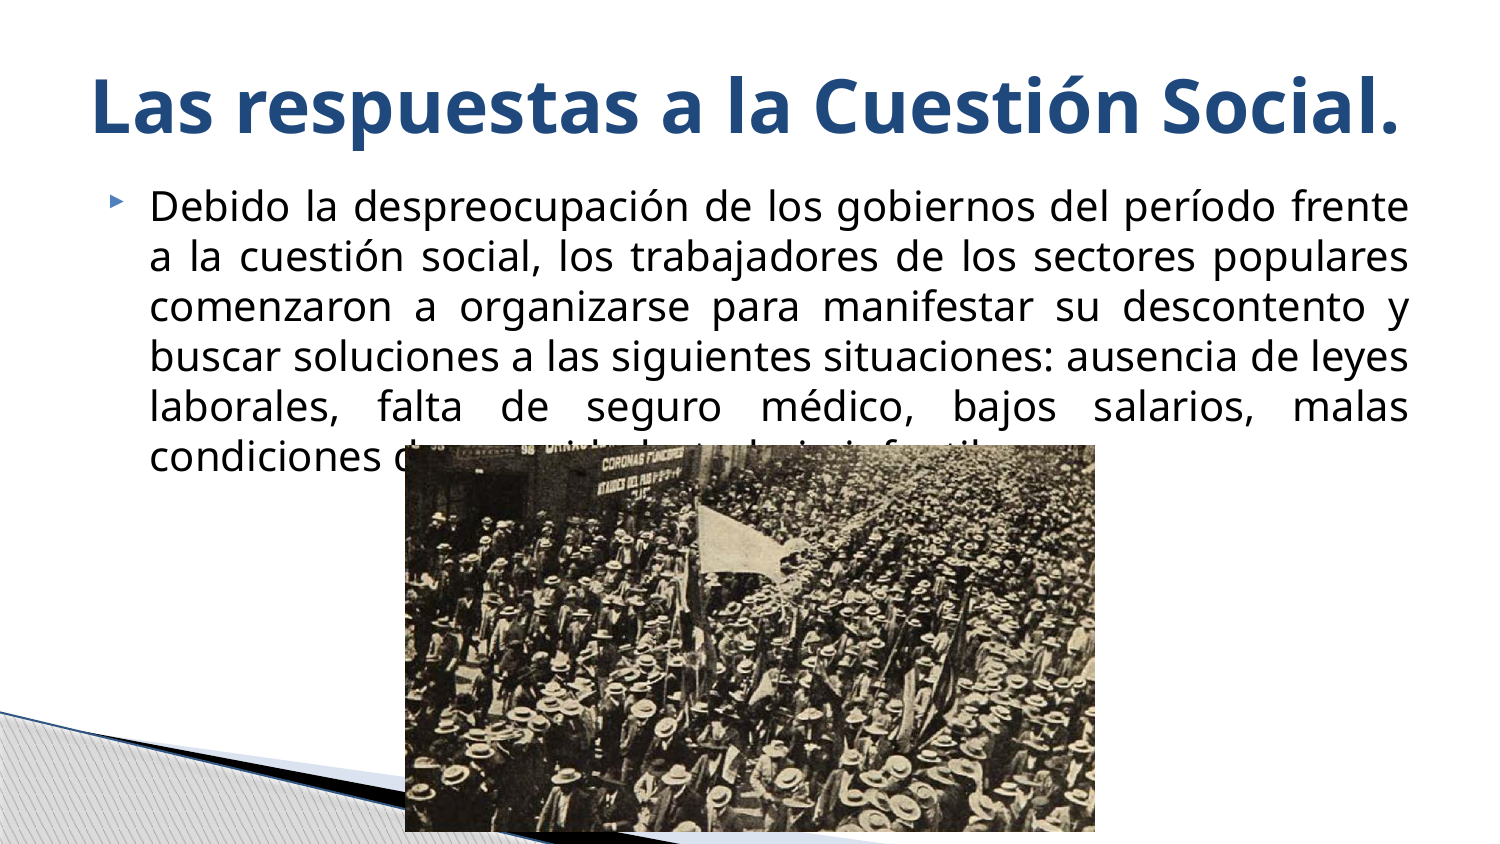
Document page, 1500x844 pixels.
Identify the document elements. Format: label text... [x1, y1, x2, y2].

list Debido la despreocupación de los gobiernos del período frente a la cuestión social, los trabajadores de los sectores populares comenzaron a organizarse para manifestar su descontento y buscar soluciones a las siguientes situaciones: ausencia de leyes laborales, falta de seguro médico, bajos salarios, malas condiciones de seguridad y trabajo infantil. [75, 175, 1425, 729]
title Las respuestas a la Cuestión Social. [75, 33, 1425, 175]
picture [405, 445, 1095, 833]
